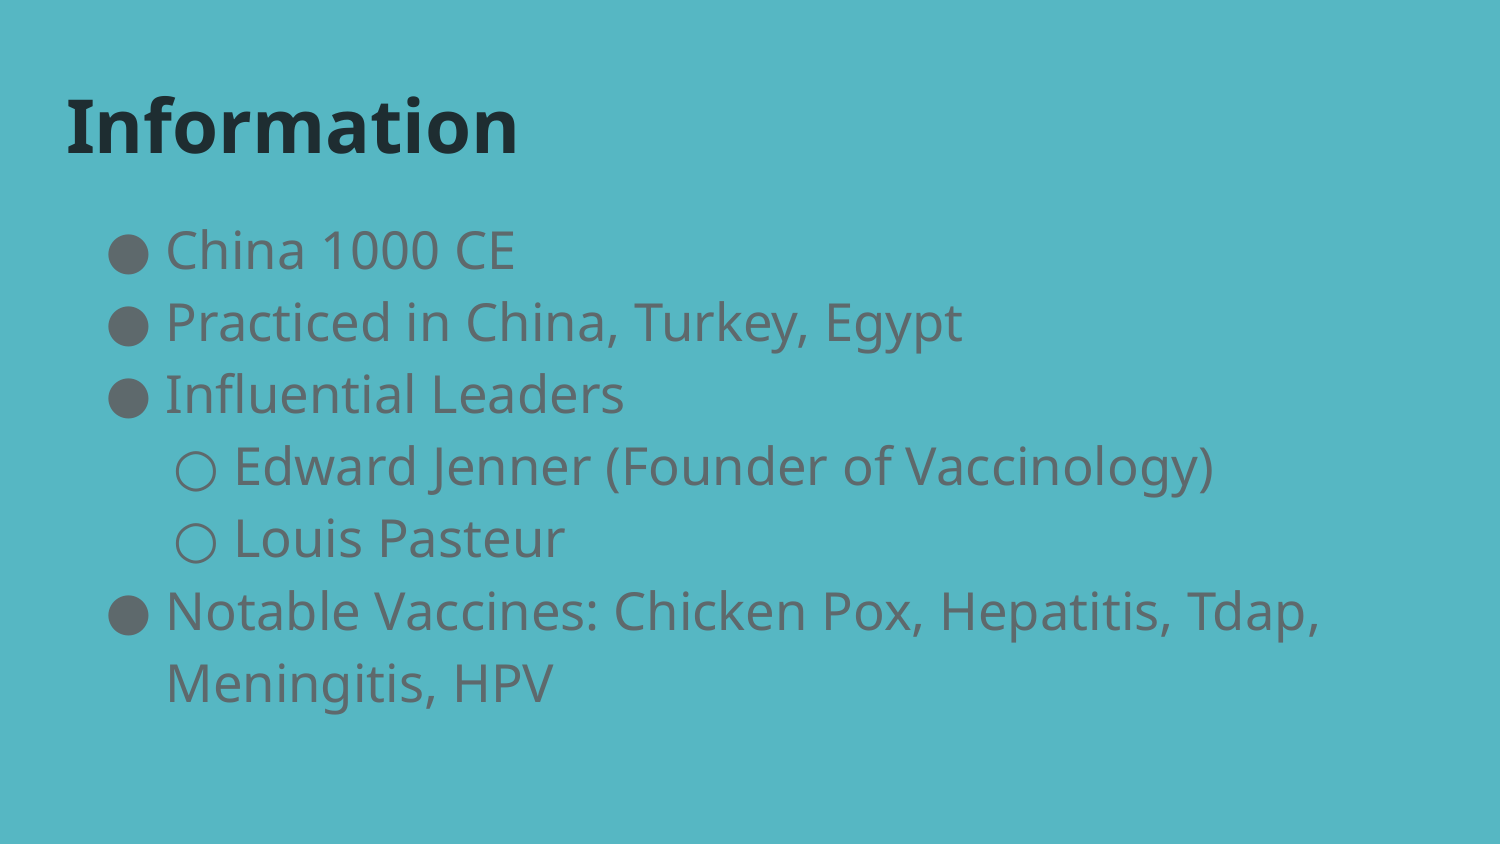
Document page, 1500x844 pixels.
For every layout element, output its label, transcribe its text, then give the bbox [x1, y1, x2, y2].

title Information [51, 64, 1449, 167]
list China 1000 CE Practiced in China, Turkey, Egypt Influential Leaders Edward Jenner (Founder of Vaccinology) Louis Pasteur Notable Vaccines: Chicken Pox, Hepatitis, Tdap, Meningitis, HPV [83, 192, 1417, 729]
